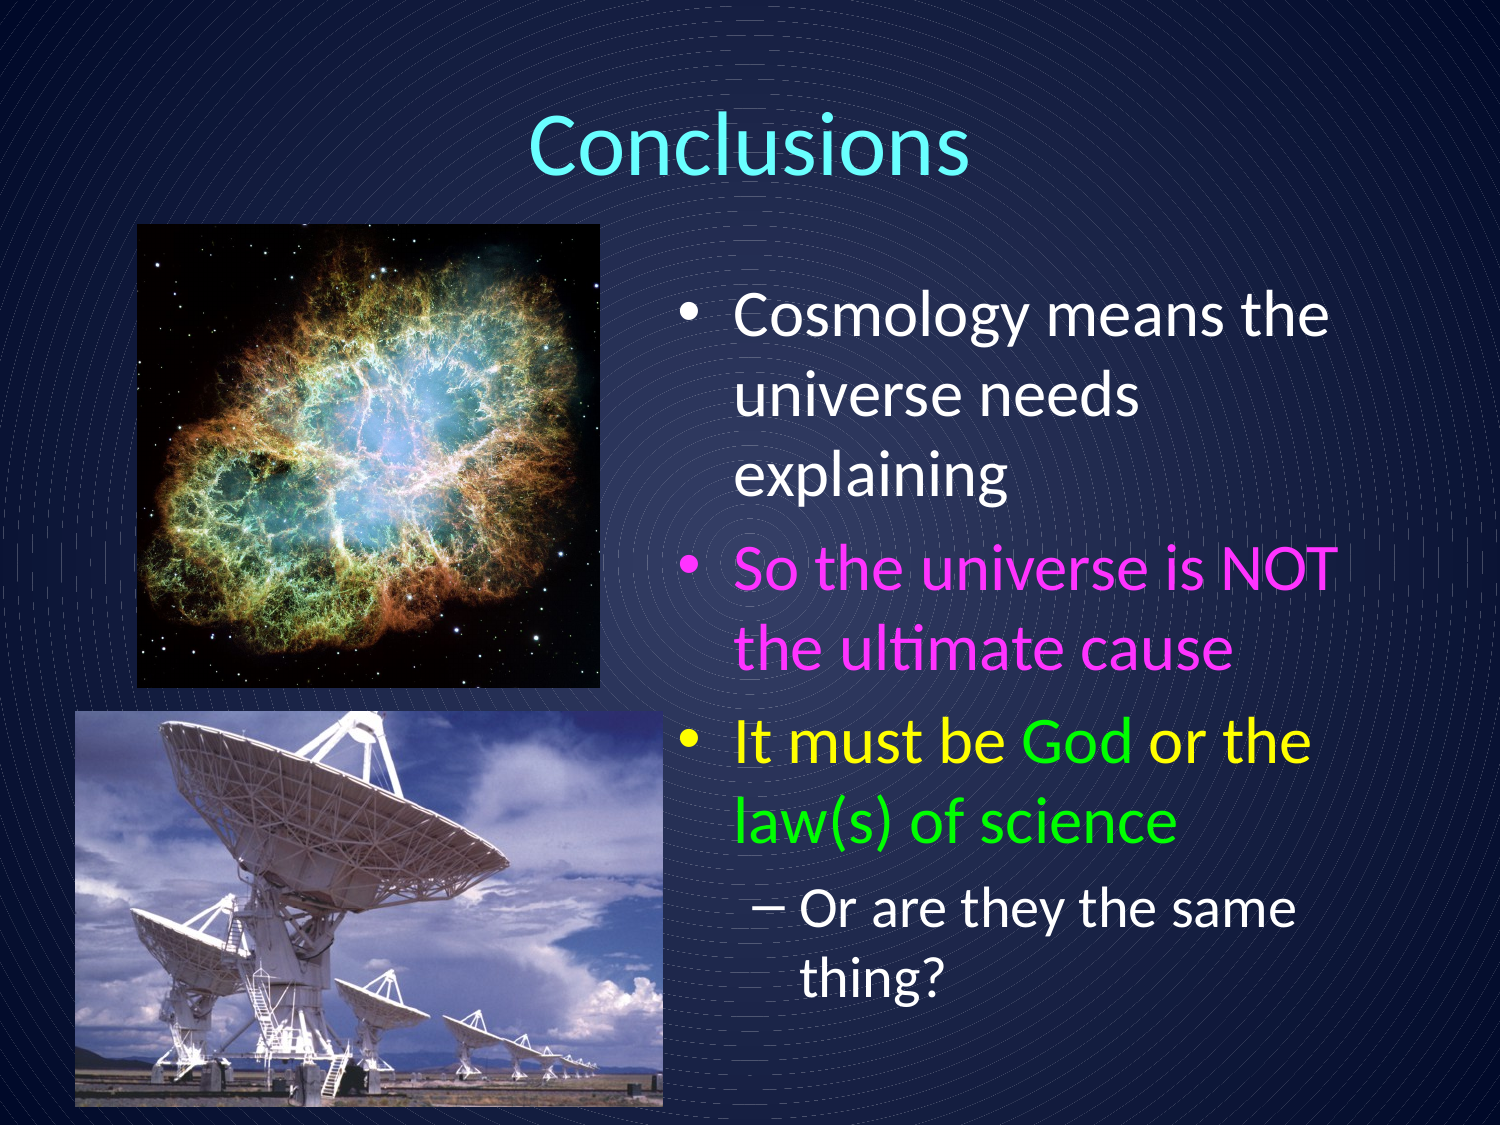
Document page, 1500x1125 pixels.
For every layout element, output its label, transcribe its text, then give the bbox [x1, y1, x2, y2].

picture [74, 710, 663, 1108]
title Conclusions [74, 44, 1426, 233]
picture [137, 224, 601, 688]
list Cosmology means the universe needs explaining So the universe is NOT the ultimate cause It must be God or the law(s) of science Or are they the same thing? [662, 262, 1363, 1088]
